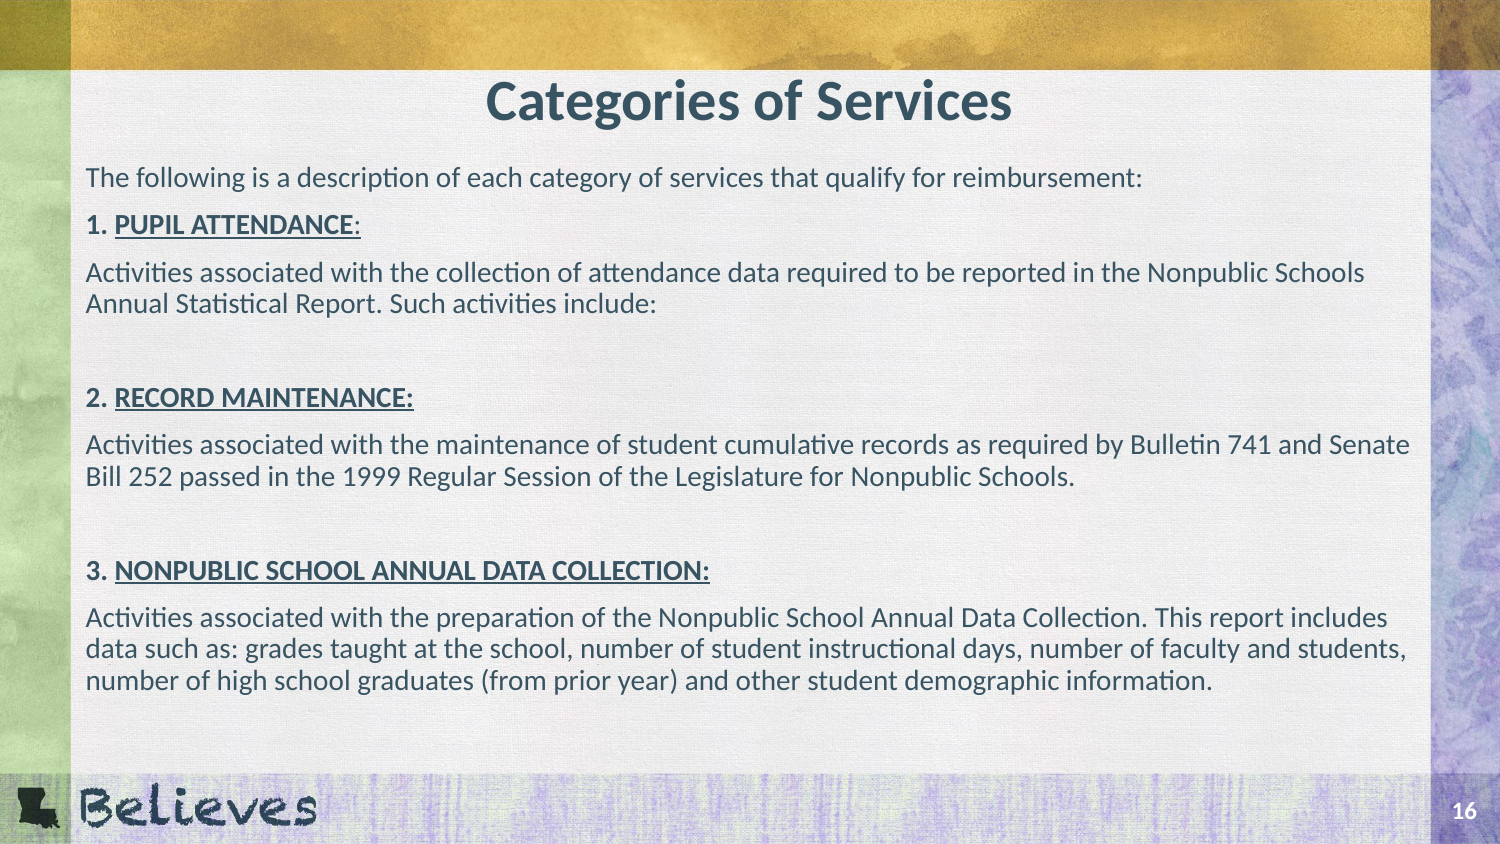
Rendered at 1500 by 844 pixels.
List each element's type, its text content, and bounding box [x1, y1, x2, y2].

picture [0, 0, 1500, 844]
title Categories of Services [70, 69, 1430, 134]
list The following is a description of each category of services that qualify for reimbursement: 1. PUPIL ATTENDANCE: Activities associated with the collection of attendance data required to be reported in the Nonpublic Schools Annual Statistical Report. Such activities include: 2. RECORD MAINTENANCE: Activities associated with the maintenance of student cumulative records as required by Bulletin 741 and Senate Bill 252 passed in the 1999 Regular Session of the Legislature for Nonpublic Schools. 3. NONPUBLIC SCHOOL ANNUAL DATA COLLECTION: Activities associated with the preparation of the Nonpublic School Annual Data Collection. This report includes data such as: grades taught at the school, number of student instructional days, number of faculty and students, number of high school graduates (from prior year) and other student demographic information. [70, 147, 1430, 771]
